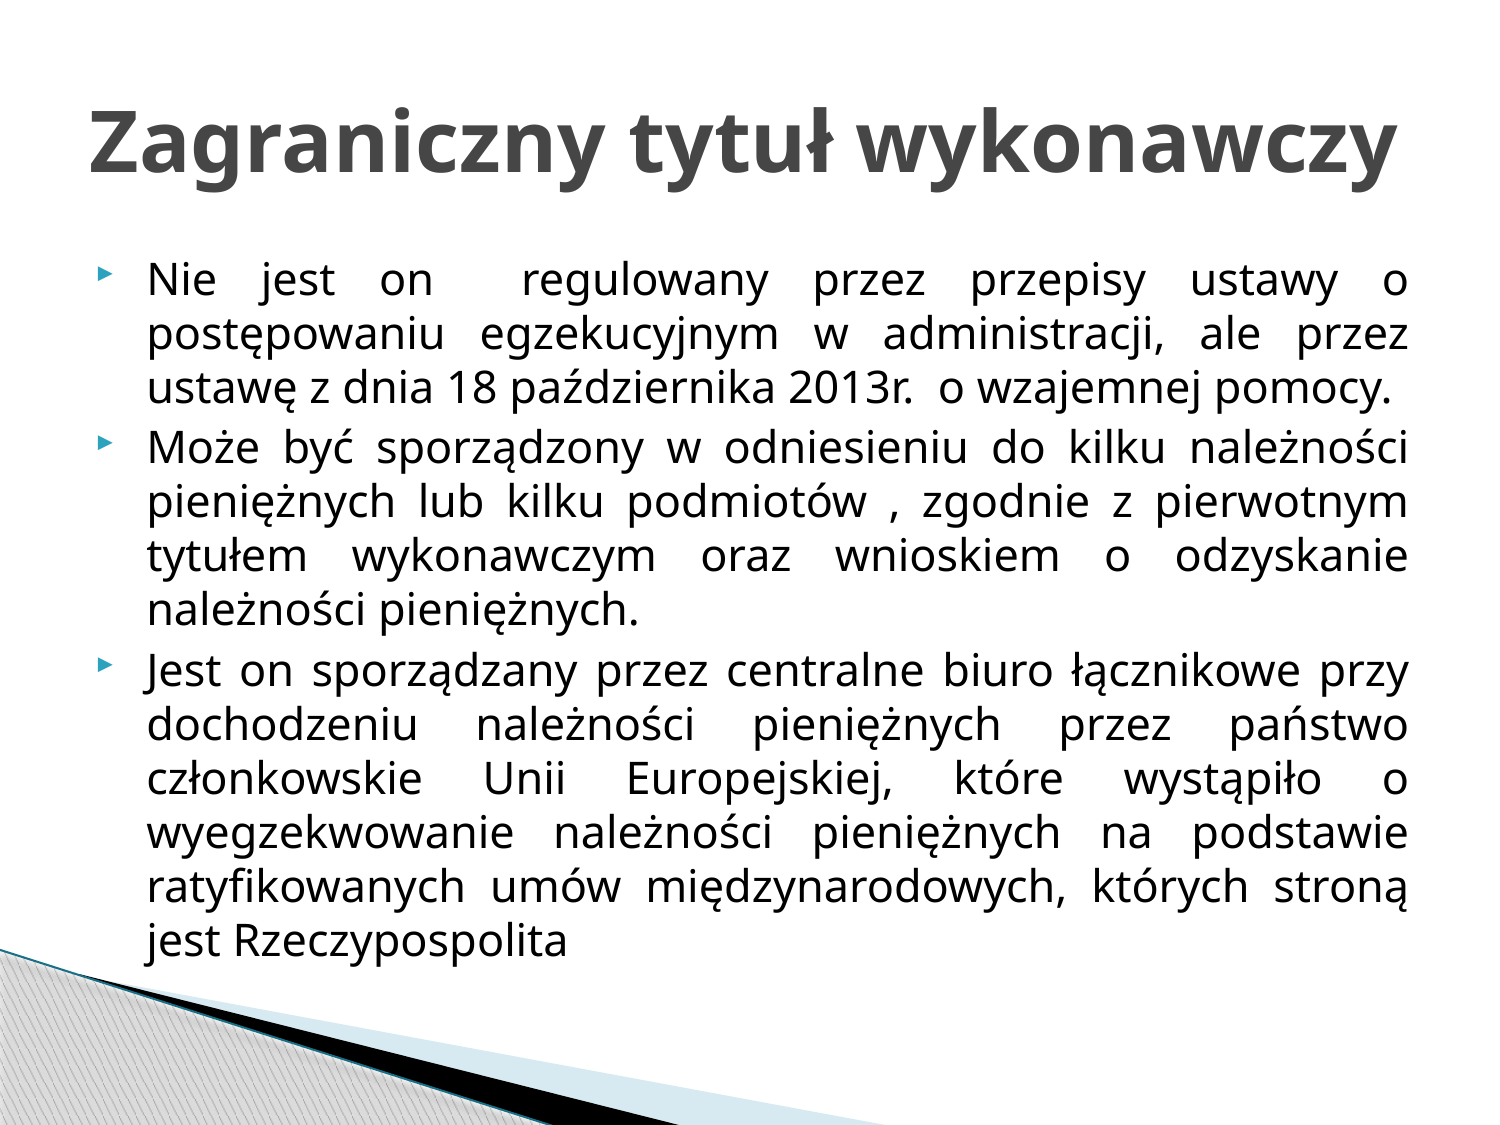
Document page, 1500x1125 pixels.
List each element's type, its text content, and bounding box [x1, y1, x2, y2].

title Zagraniczny tytuł wykonawczy [75, 45, 1425, 233]
list Nie jest on regulowany przez przepisy ustawy o postępowaniu egzekucyjnym w administracji, ale przez ustawę z dnia 18 października 2013r. o wzajemnej pomocy. Może być sporządzony w odniesieniu do kilku należności pieniężnych lub kilku podmiotów , zgodnie z pierwotnym tytułem wykonawczym oraz wnioskiem o odzyskanie należności pieniężnych. Jest on sporządzany przez centralne biuro łącznikowe przy dochodzeniu należności pieniężnych przez państwo członkowskie Unii Europejskiej, które wystąpiło o wyegzekwowanie należności pieniężnych na podstawie ratyfikowanych umów międzynarodowych, których stroną jest Rzeczypospolita [75, 243, 1425, 986]
